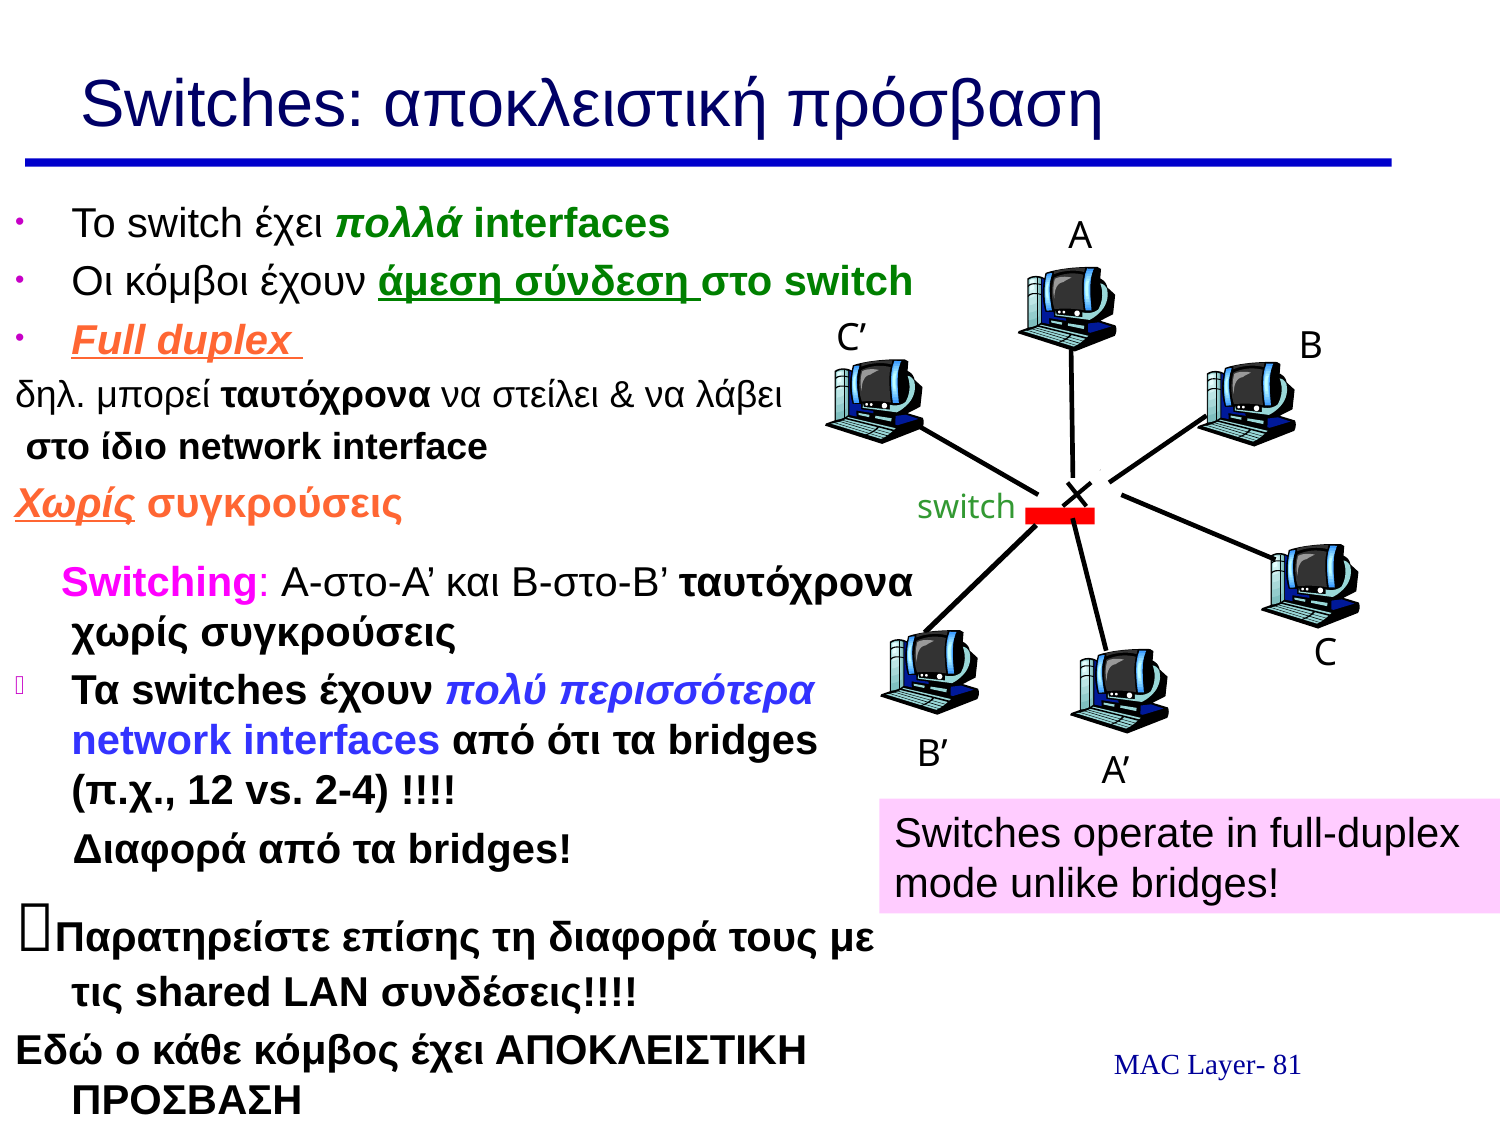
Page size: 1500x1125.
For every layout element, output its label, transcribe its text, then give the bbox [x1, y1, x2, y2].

text_box Switches operate in full-duplex mode unlike bridges! [879, 798, 1500, 914]
text_box B’ [901, 723, 963, 782]
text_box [824, 358, 926, 445]
text_box B [1284, 313, 1339, 374]
title Switches: αποκλειστική πρόσβαση [64, 0, 1341, 148]
text_box switch [902, 477, 1025, 533]
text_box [1017, 265, 1119, 352]
text_box A’ [1086, 742, 1145, 798]
text_box A [1053, 203, 1108, 264]
text_box C [1298, 637, 1352, 680]
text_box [879, 629, 981, 715]
list Το switch έχει πολλά interfaces Οι κόμβοι έχουν άμεση σύνδεση στο switch Full duplex δηλ. μπορεί ταυτόχρονα να στείλει & να λάβει στο ίδιο network interface Χωρίς συγκρούσεις Switching: A-στο-A’ και B-στο-B’ ταυτόχρονα χωρίς συγκρούσεις Τα switches έχουν πολύ περισσότερα network interfaces από ότι τα bridges (π.χ., 12 vs. 2-4) !!!! Διαφορά από τα bridges! Παρατηρείστε επίσης τη διαφορά τους με τις shared LAN συνδέσεις!!!! Εδώ ο κάθε κόμβος έχει ΑΠΟΚΛΕΙΣΤΙΚΗ ΠΡΟΣΒΑΣΗ [0, 188, 933, 1095]
text_box C’ [821, 305, 881, 359]
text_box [1069, 647, 1171, 734]
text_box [1024, 469, 1101, 525]
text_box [1196, 360, 1298, 447]
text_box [1260, 542, 1362, 629]
